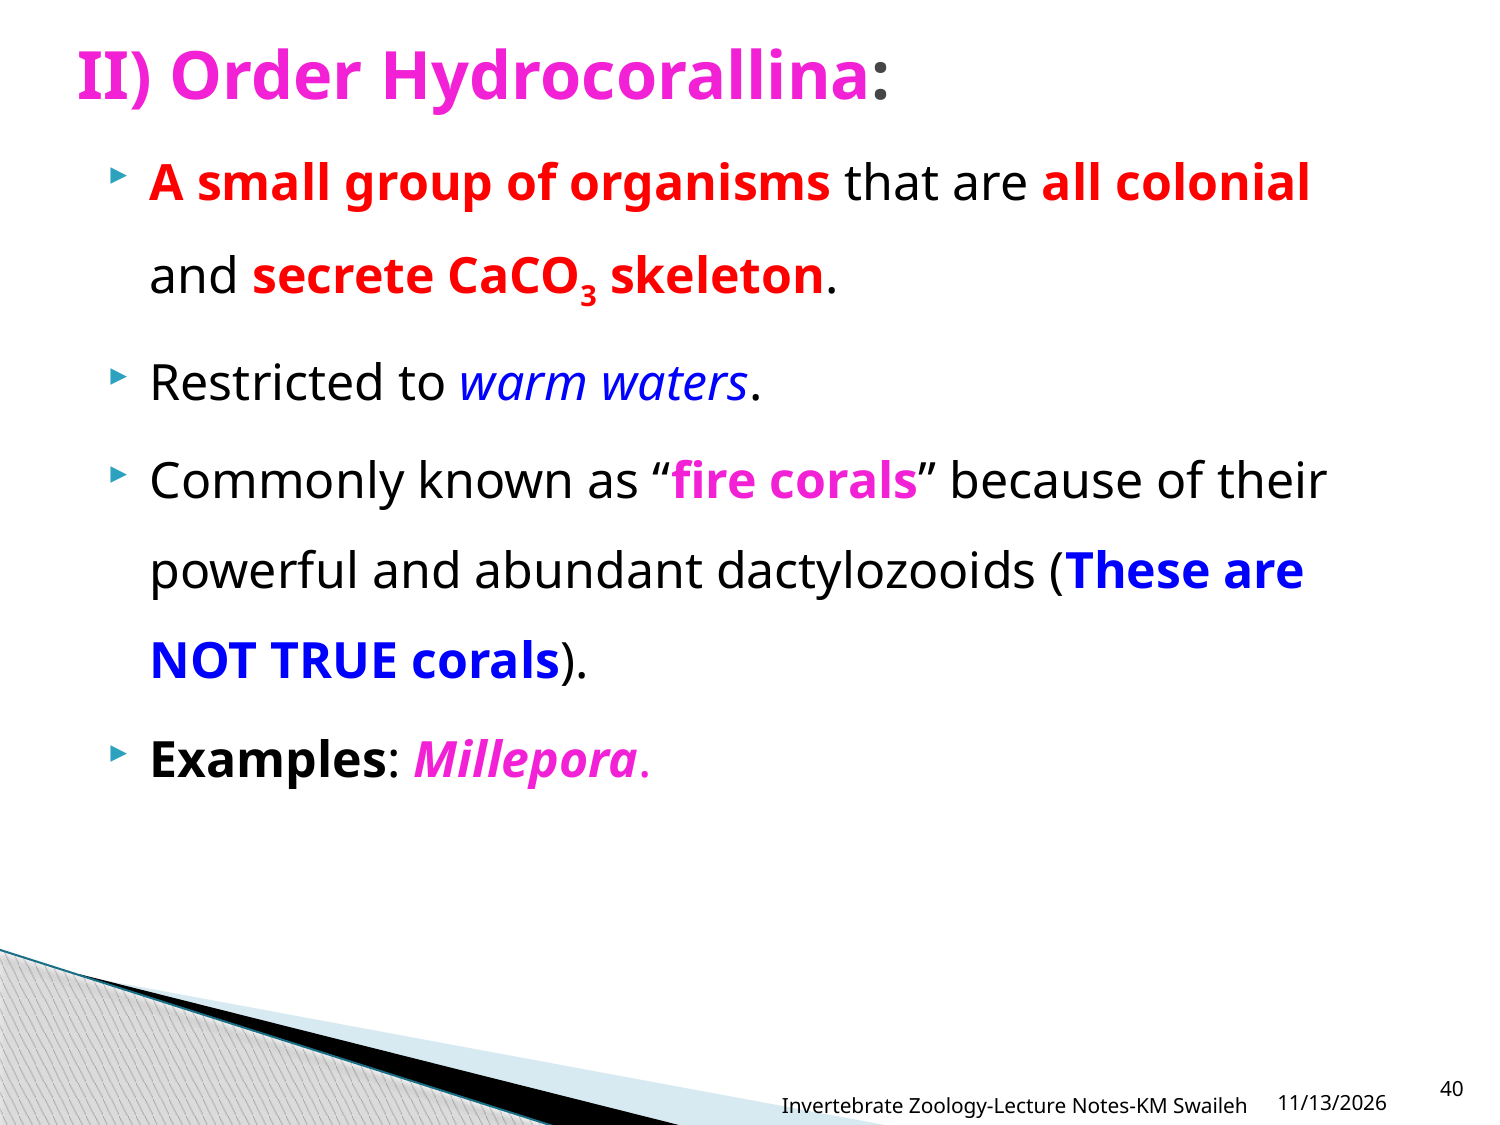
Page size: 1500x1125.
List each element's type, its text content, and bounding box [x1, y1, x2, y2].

title II) Order Hydrocorallina: [62, 87, 1413, 138]
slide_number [1263, 1065, 1500, 1125]
slide_number 40 [1418, 1051, 1479, 1112]
footer Invertebrate Zoology-Lecture Notes-KM Swaileh [718, 1051, 1263, 1125]
list A small group of organisms that are all colonial and secrete CaCO3 skeleton. Restricted to warm waters. Commonly known as “fire corals” because of their powerful and abundant dactylozooids (These are NOT TRUE corals). Examples: Millepora. [75, 112, 1425, 986]
